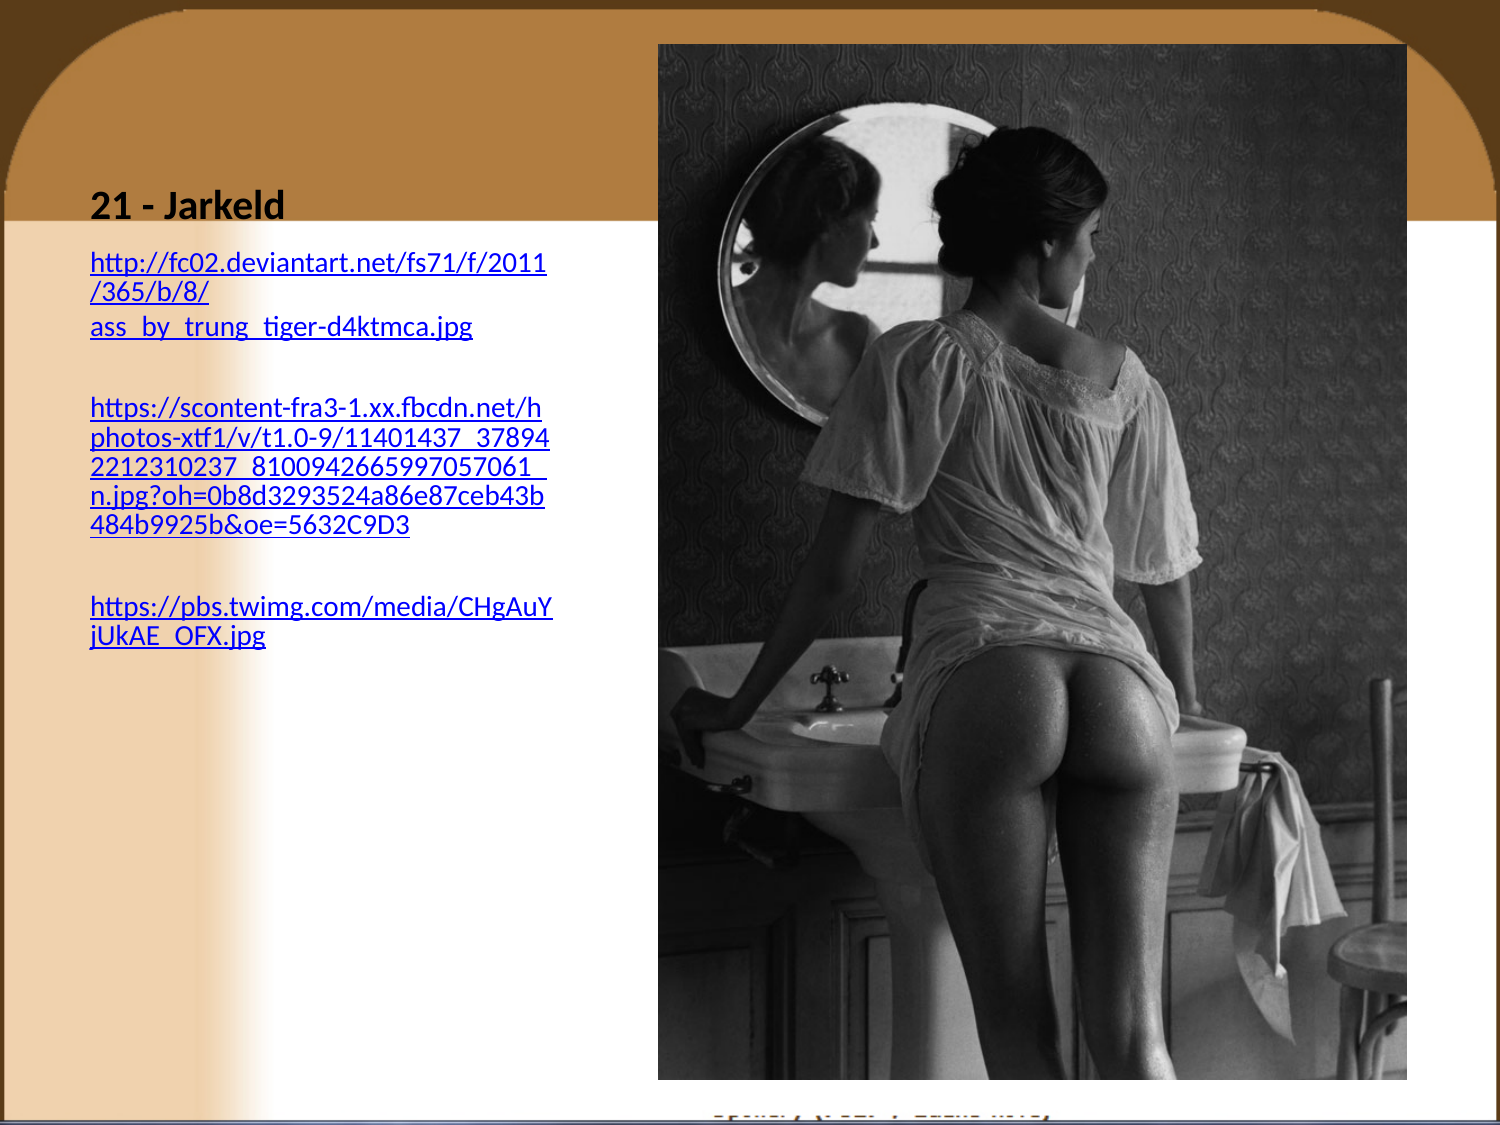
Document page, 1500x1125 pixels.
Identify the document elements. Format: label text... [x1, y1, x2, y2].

picture [0, 0, 1500, 1125]
list http://fc02.deviantart.net/fs71/f/2011/365/b/8/ass_by_trung_tiger-d4ktmca.jpg https://scontent-fra3-1.xx.fbcdn.net/hphotos-xtf1/v/t1.0-9/11401437_378942212310237_8100942665997057061_n.jpg?oh=0b8d3293524a86e87ceb43b484b9925b&oe=5632C9D3 https://pbs.twimg.com/media/CHgAuYjUkAE_OFX.jpg [75, 235, 569, 1005]
title 21 - Jarkeld [75, 44, 569, 235]
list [658, 44, 1407, 1080]
